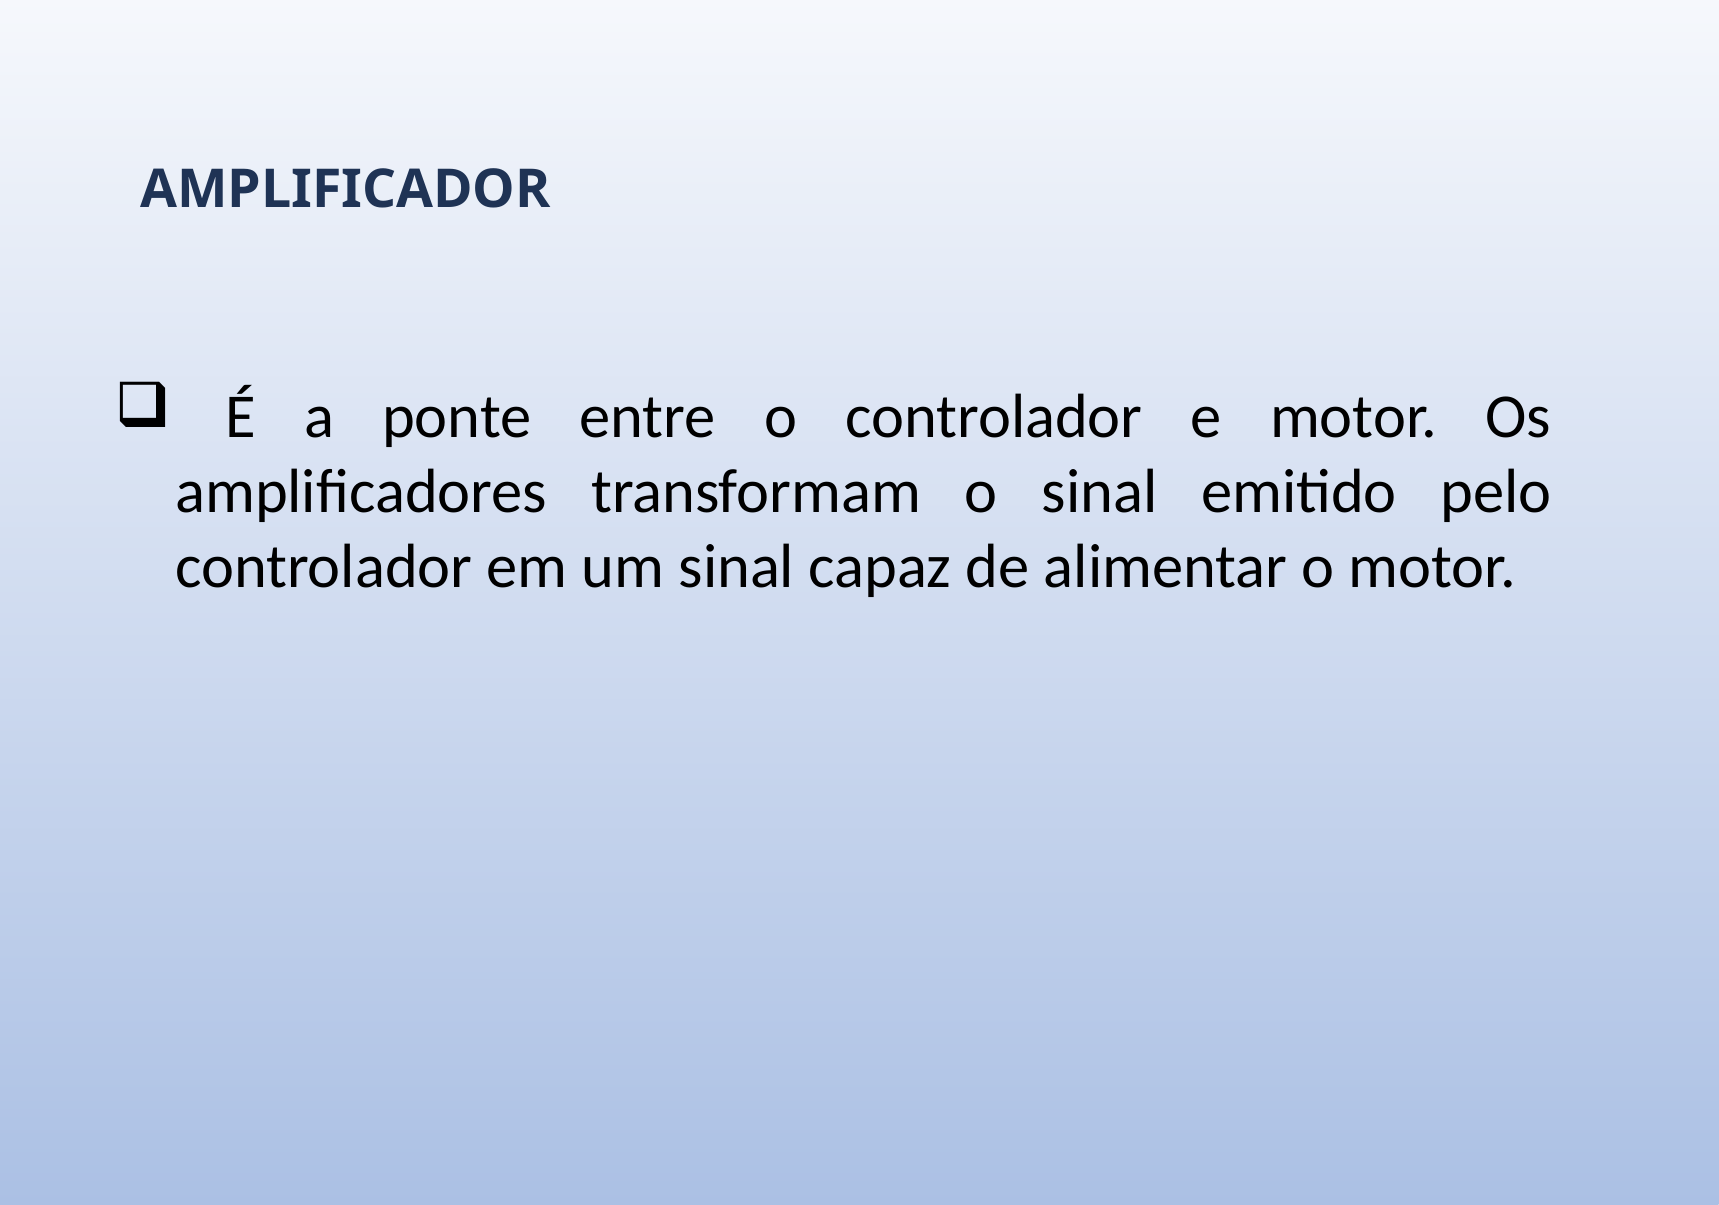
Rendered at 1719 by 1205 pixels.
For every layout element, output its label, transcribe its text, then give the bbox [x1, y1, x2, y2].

text_box AMPLIFICADOR [125, 146, 1100, 291]
text_box É a ponte entre o controlador e motor. Os amplificadores transformam o sinal emitido pelo controlador em um sinal capaz de alimentar o motor. [100, 367, 1568, 607]
